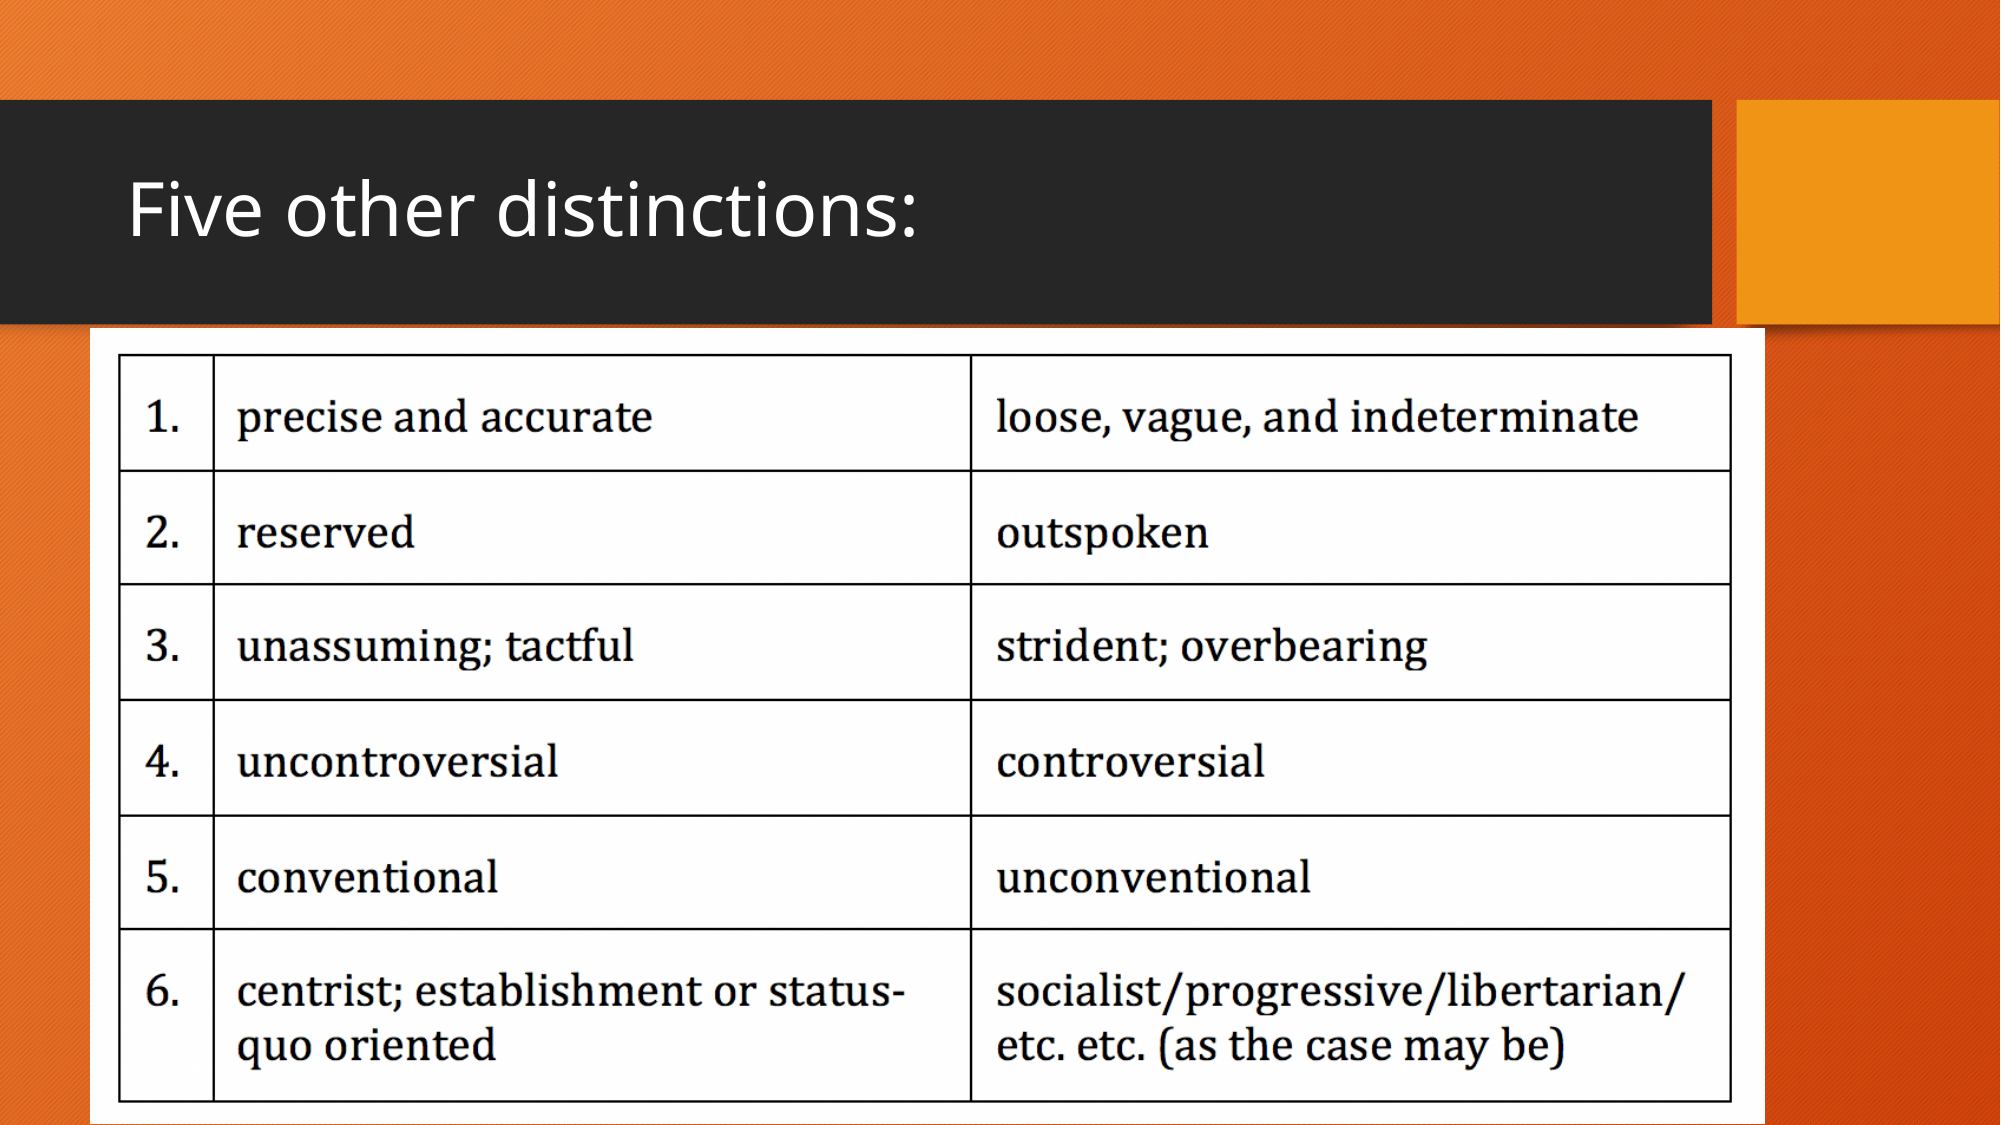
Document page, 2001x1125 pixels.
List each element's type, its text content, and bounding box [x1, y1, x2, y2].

picture [0, 325, 2000, 1124]
title Five other distinctions: [111, 123, 1689, 301]
